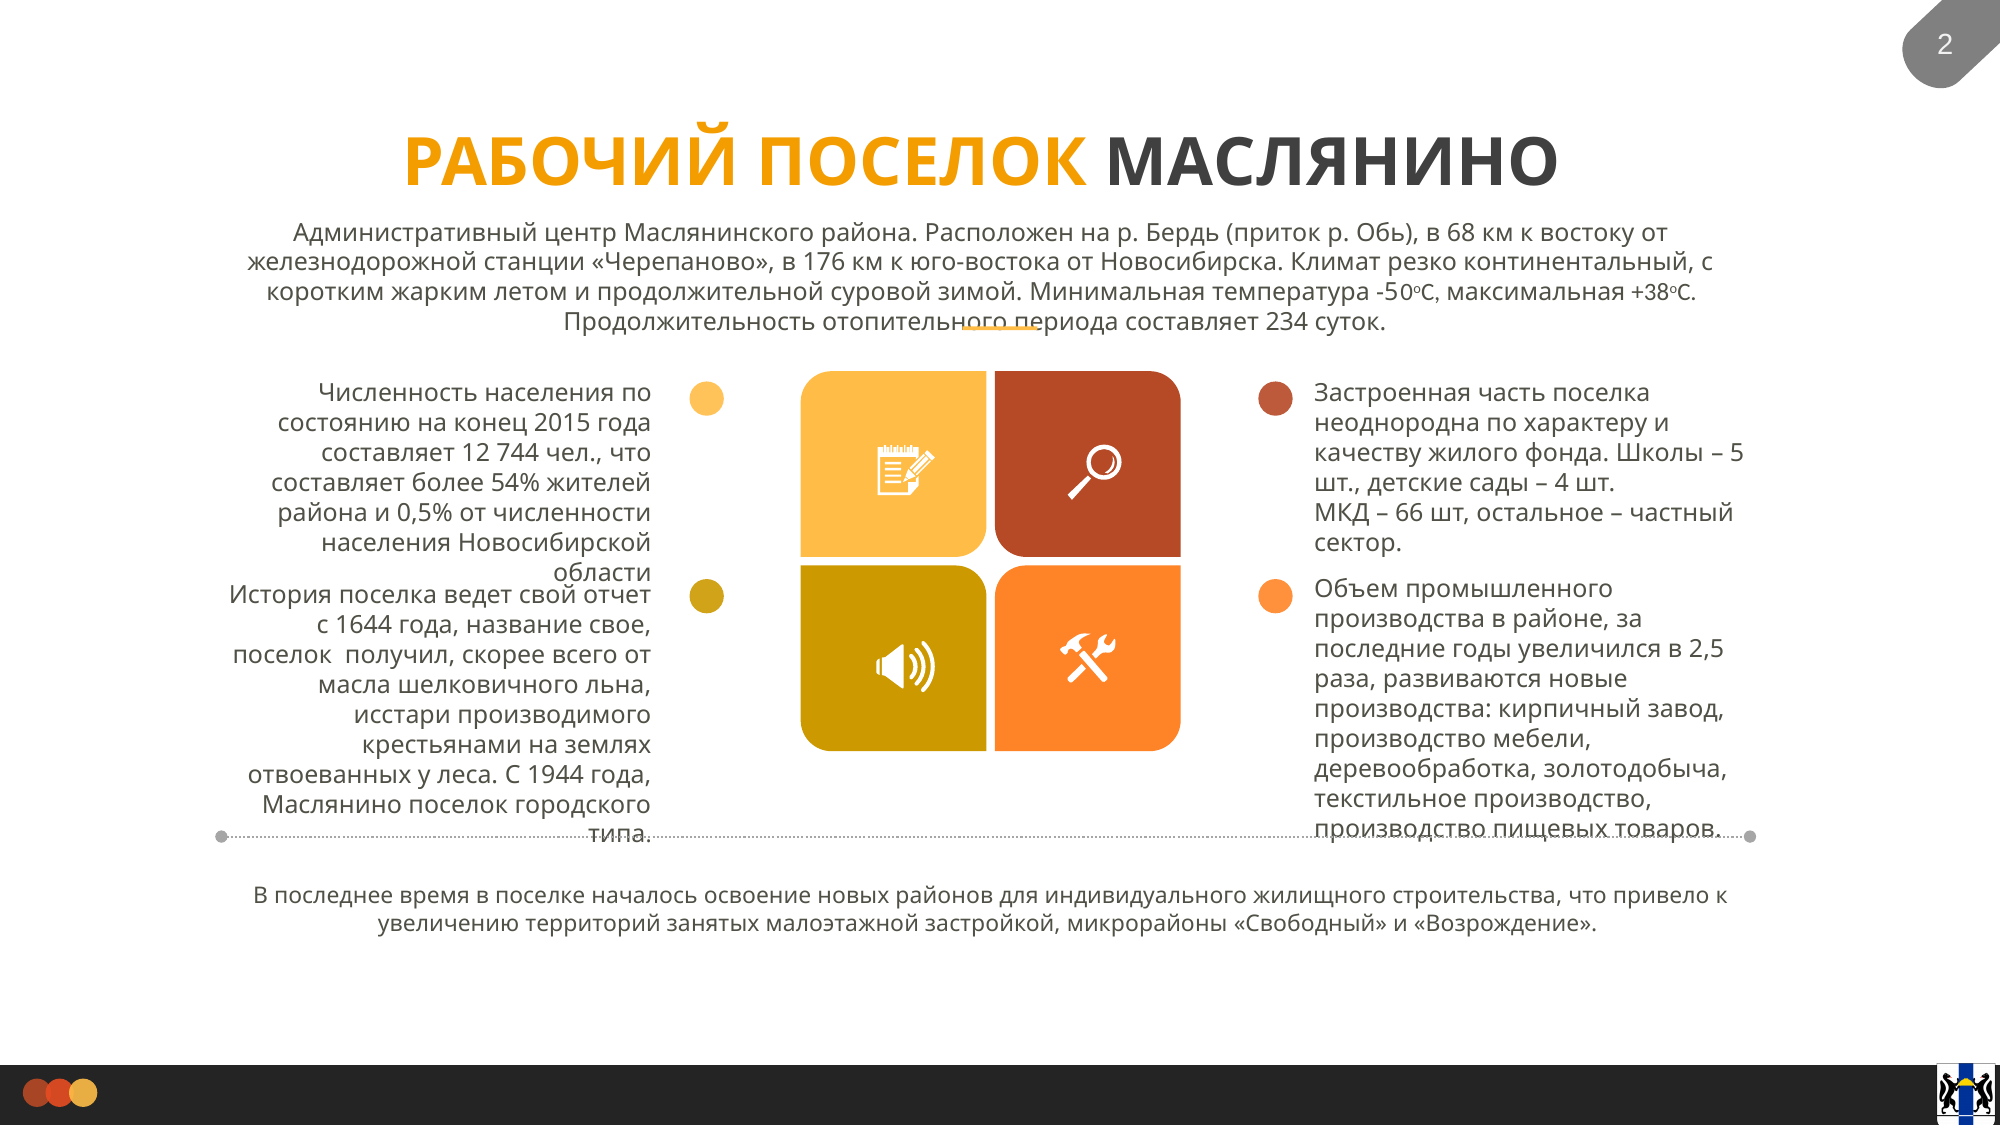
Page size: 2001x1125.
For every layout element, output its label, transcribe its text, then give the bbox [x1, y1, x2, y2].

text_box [1889, 0, 2000, 69]
text_box [44, 1077, 71, 1108]
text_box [800, 371, 1181, 752]
text_box [67, 1077, 99, 1108]
text_box РАБОЧИЙ ПОСЕЛОК МАСЛЯНИНО Административный центр Маслянинского района. Расположен на р. Бердь (приток р. Обь), в 68 км к востоку от железнодорожной станции «Черепаново», в 176 км к юго-востока от Новосибирска. Климат резко континентальный, с коротким жарким летом и продолжительной суровой зимой. Минимальная температура -50оС, максимальная +38оС. Продолжительность отопительного периода составляет 234 суток. [201, 110, 1762, 327]
text_box Численность населения по состоянию на конец 2015 года составляет 12 744 чел., что составляет более 54% жителей района и 0,5% от численности населения Новосибирской области [204, 368, 667, 571]
text_box История поселка ведет свой отчет с 1644 года, название свое, поселок получил, скорее всего от масла шелковичного льна, исстари производимого крестьянами на землях отвоеванных у леса. С 1944 года, Маслянино поселок городского типа. [204, 571, 667, 778]
text_box [688, 380, 725, 417]
text_box Объем промышленного производства в районе, за последние годы увеличился в 2,5 раза, развиваются новые производства: кирпичный завод, производство мебели, деревообработка, золотодобыча, текстильное производство, производство пищевых товаров. [1299, 565, 1783, 773]
text_box Застроенная часть поселка неоднородна по характеру и качеству жилого фонда. Школы – 5 шт., детские сады – 4 шт. МКД – 66 шт, остальное – частный сектор. [1299, 368, 1762, 565]
text_box [1257, 577, 1294, 615]
picture [1935, 1063, 1997, 1125]
text_box [21, 1077, 48, 1108]
text_box [1257, 380, 1294, 417]
text_box В последнее время в поселке началось освоение новых районов для индивидуального жилищного строительства, что привело к увеличению территорий занятых малоэтажной застройкой, микрорайоны «Свободный» и «Возрождение». [221, 873, 1762, 981]
text_box [688, 577, 725, 615]
text_box [0, 1064, 1935, 1125]
text_box [961, 325, 1038, 331]
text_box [876, 442, 1124, 693]
